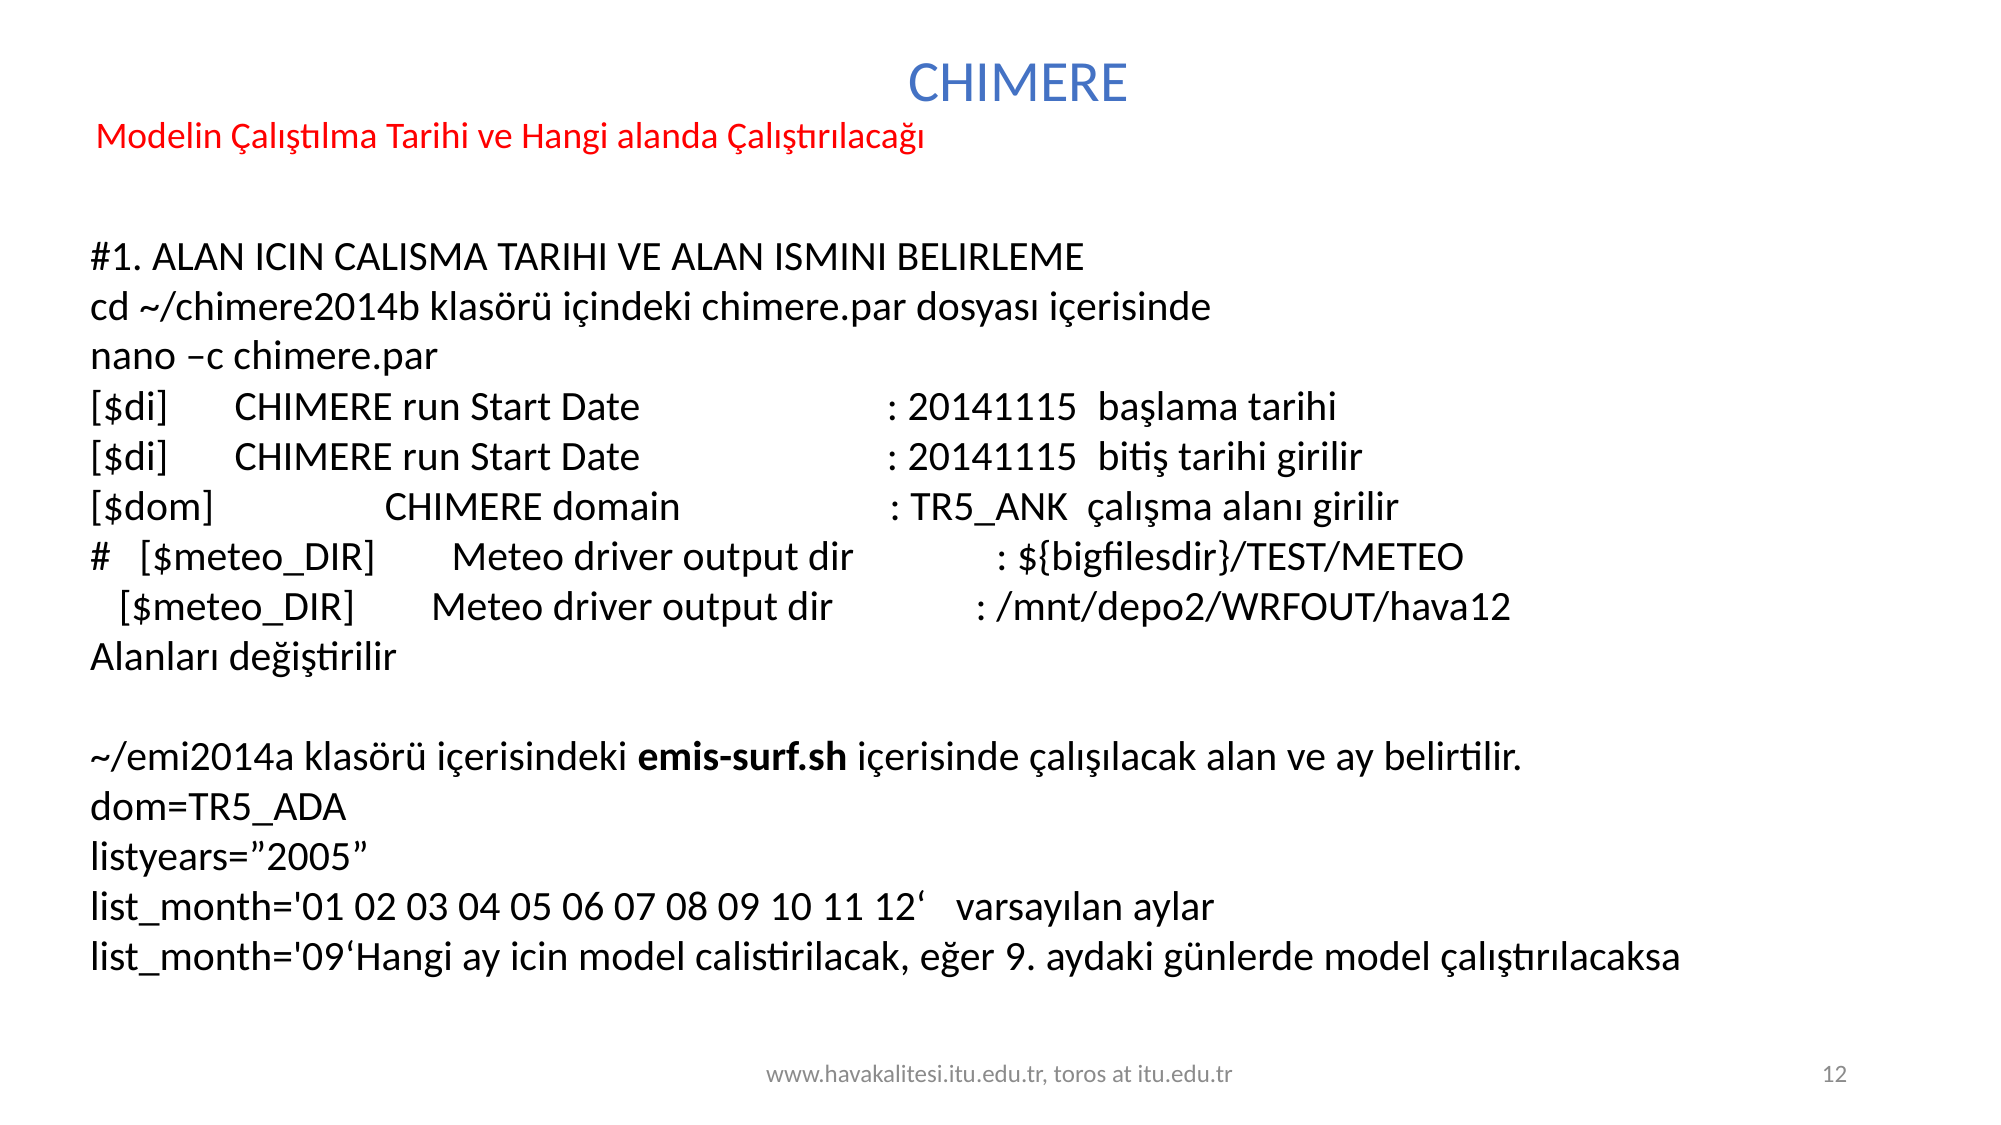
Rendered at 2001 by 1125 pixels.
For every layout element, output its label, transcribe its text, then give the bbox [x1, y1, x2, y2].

slide_number 12 [1412, 1042, 1863, 1103]
text_box CHIMERE [90, 35, 1947, 121]
text_box Modelin Çalıştılma Tarihi ve Hangi alanda Çalıştırılacağı [80, 103, 941, 164]
footer www.havakalitesi.itu.edu.tr, toros at itu.edu.tr [662, 1042, 1338, 1103]
text_box #1. ALAN ICIN CALISMA TARIHI VE ALAN ISMINI BELIRLEME cd ~/chimere2014b klasörü içindeki chimere.par dosyası içerisinde nano –c chimere.par [$di] CHIMERE run Start Date : 20141115 başlama tarihi [$di] CHIMERE run Start Date : 20141115 bitiş tarihi girilir [$dom] CHIMERE domain : TR5_ANK çalışma alanı girilir # [$meteo_DIR] Meteo driver output dir : ${bigfilesdir}/TEST/METEO [$meteo_DIR] Meteo driver output dir : /mnt/depo2/WRFOUT/hava12 Alanları değiştirilir ~/emi2014a klasörü içerisindeki emis-surf.sh içerisinde çalışılacak alan ve ay belirtilir. dom=TR5_ADA listyears=”2005” list_month='01 02 03 04 05 06 07 08 09 10 11 12‘ varsayılan aylar list_month='09‘Hangi ay icin model calistirilacak, eğer 9. aydaki günlerde model çalıştırılacaksa [75, 220, 1845, 1037]
